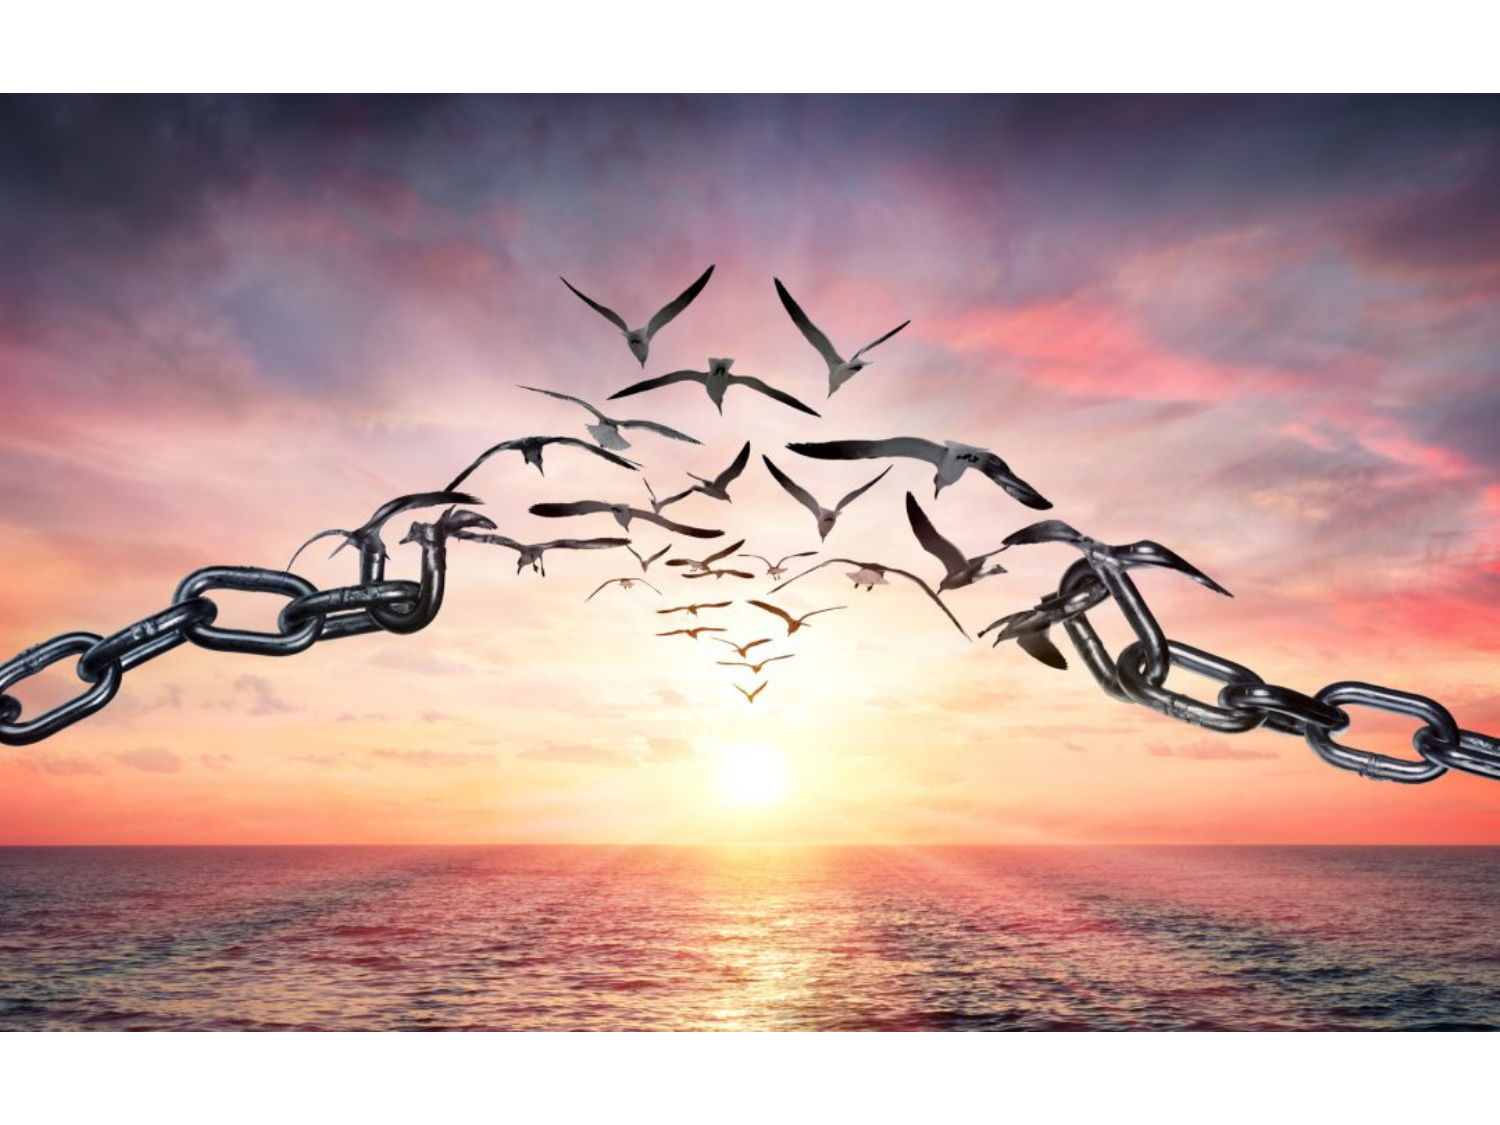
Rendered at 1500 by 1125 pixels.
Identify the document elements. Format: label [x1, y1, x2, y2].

picture [0, 93, 1500, 1032]
